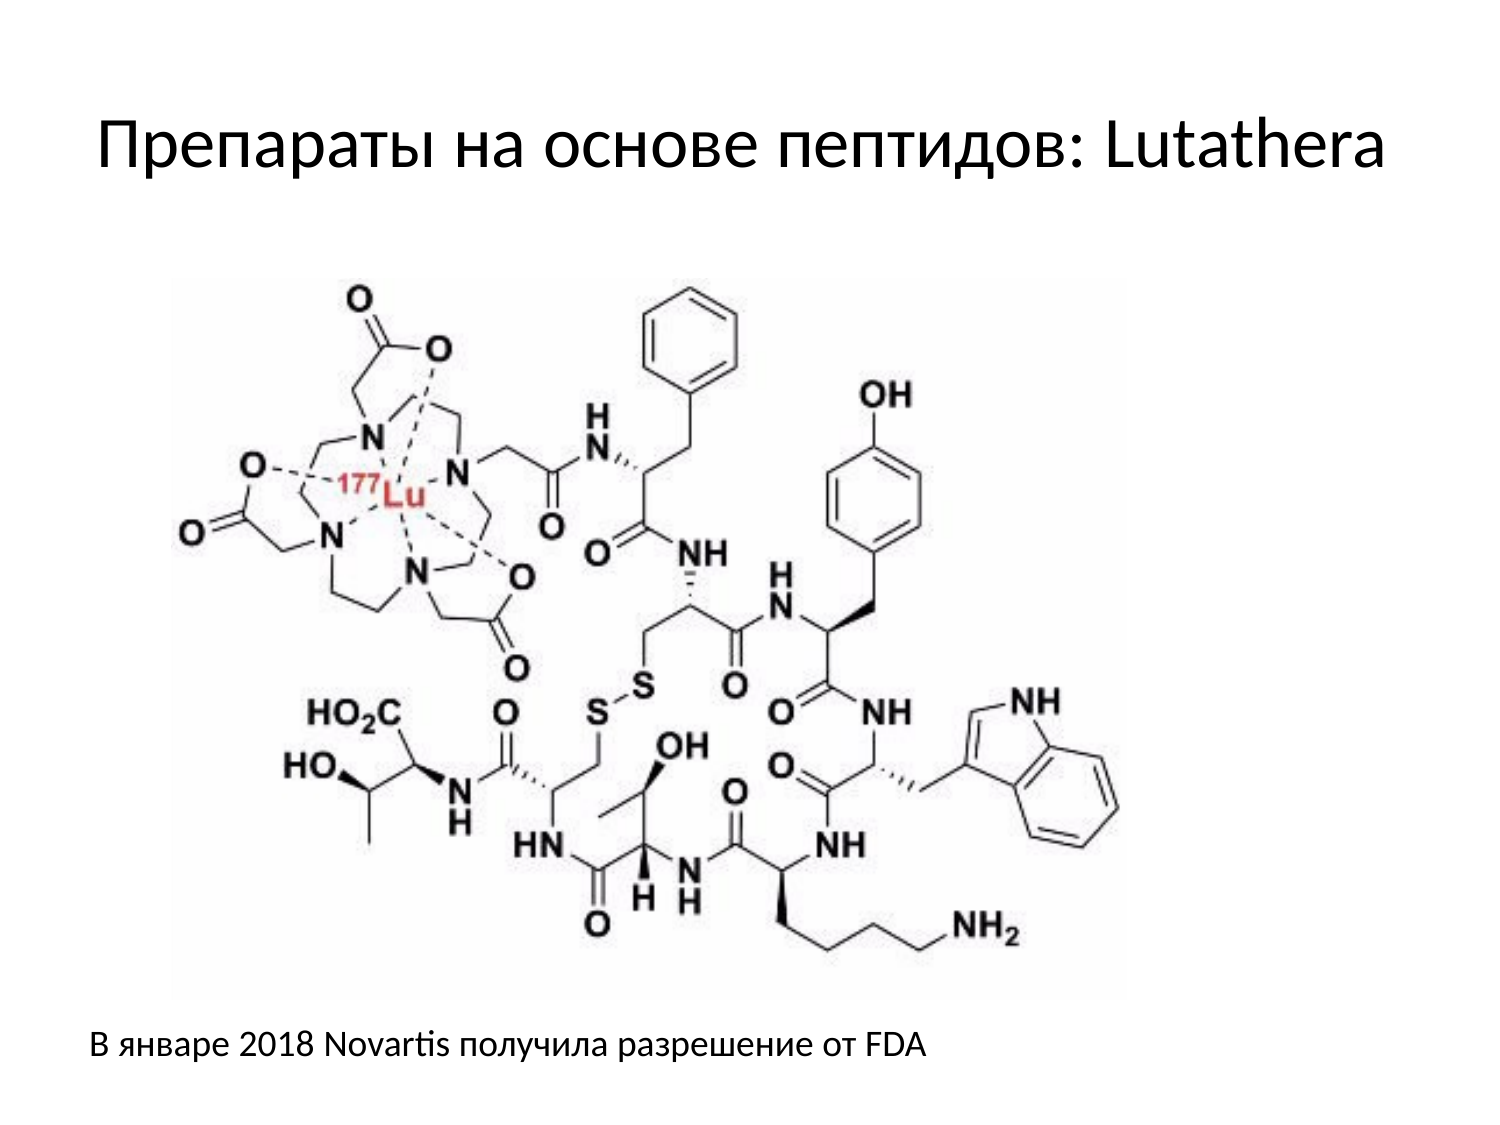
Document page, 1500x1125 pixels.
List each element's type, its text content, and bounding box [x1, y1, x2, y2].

picture [170, 278, 1127, 1000]
text_box В январе 2018 Novartis получила разрешение от FDA [74, 1011, 942, 1072]
title Препараты на основе пептидов: Lutathera [75, 45, 1425, 233]
